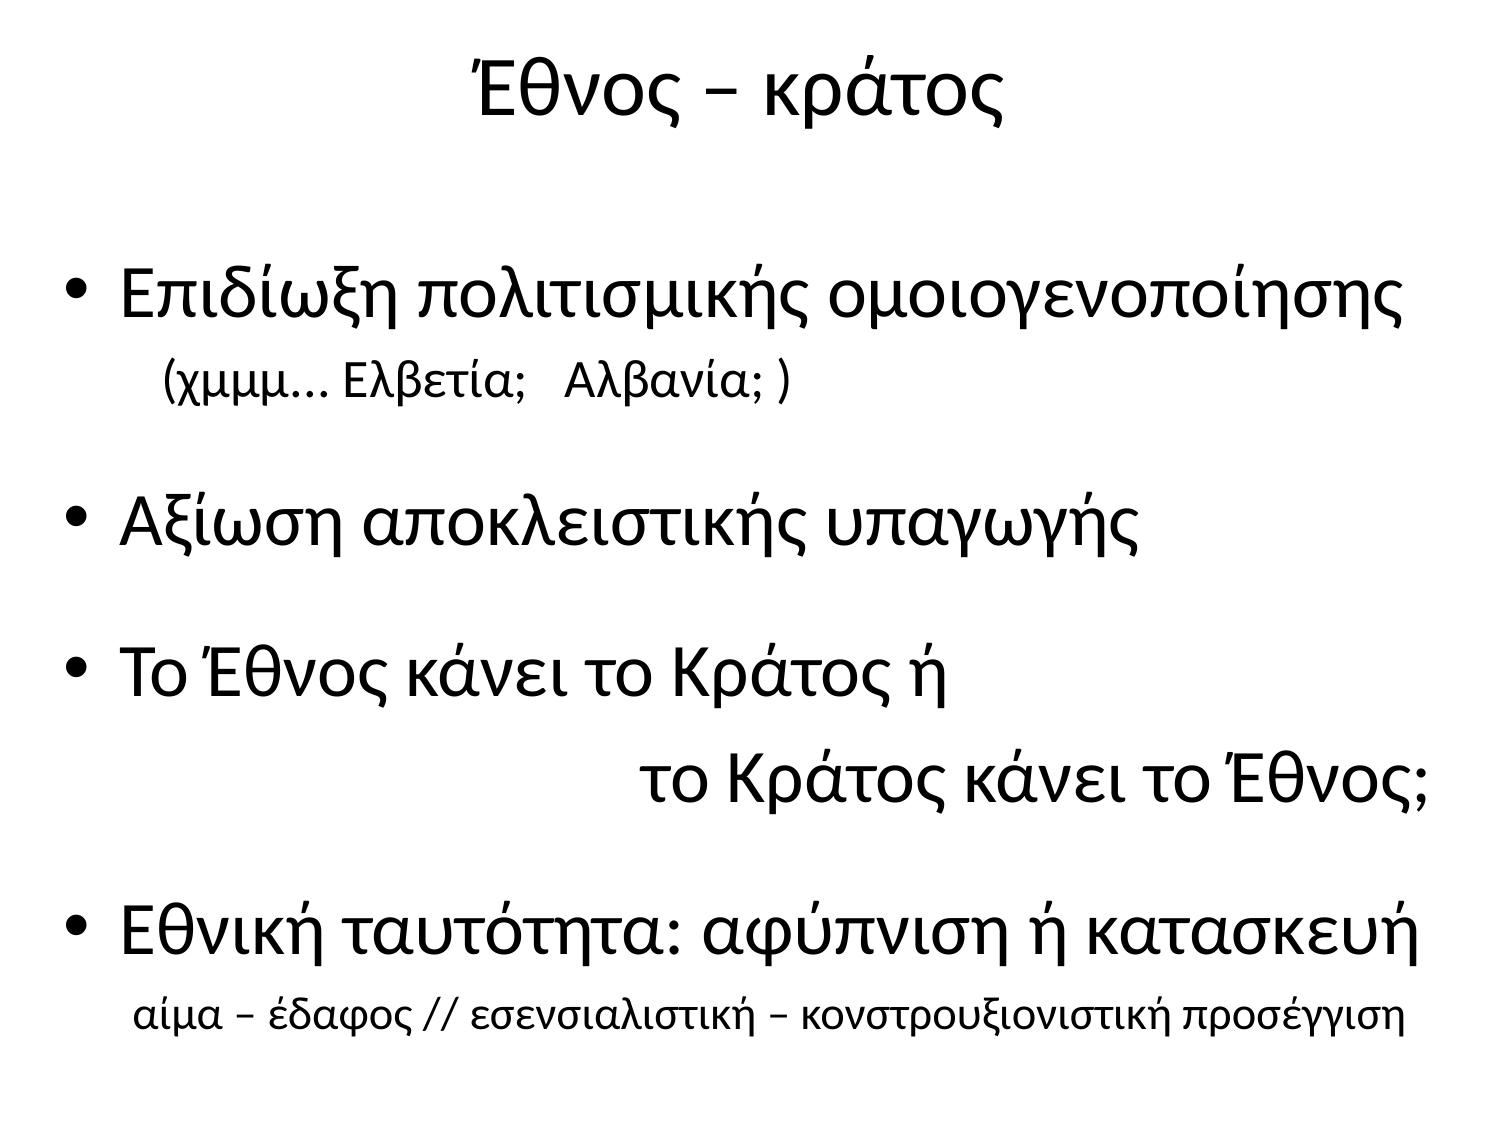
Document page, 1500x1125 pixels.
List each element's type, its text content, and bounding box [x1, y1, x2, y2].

title Έθνος – κράτος [75, 21, 1425, 141]
list Επιδίωξη πολιτισμικής ομοιογενοποίησης (χμμμ... Ελβετία; Αλβανία; ) Αξίωση αποκλειστικής υπαγωγής Το Έθνος κάνει το Κράτος ή το Κράτος κάνει το Έθνος; Εθνική ταυτότητα: αφύπνιση ή κατασκευή αίμα – έδαφος // εσενσιαλιστική – κονστρουξιονιστική προσέγγιση [48, 234, 1459, 1075]
